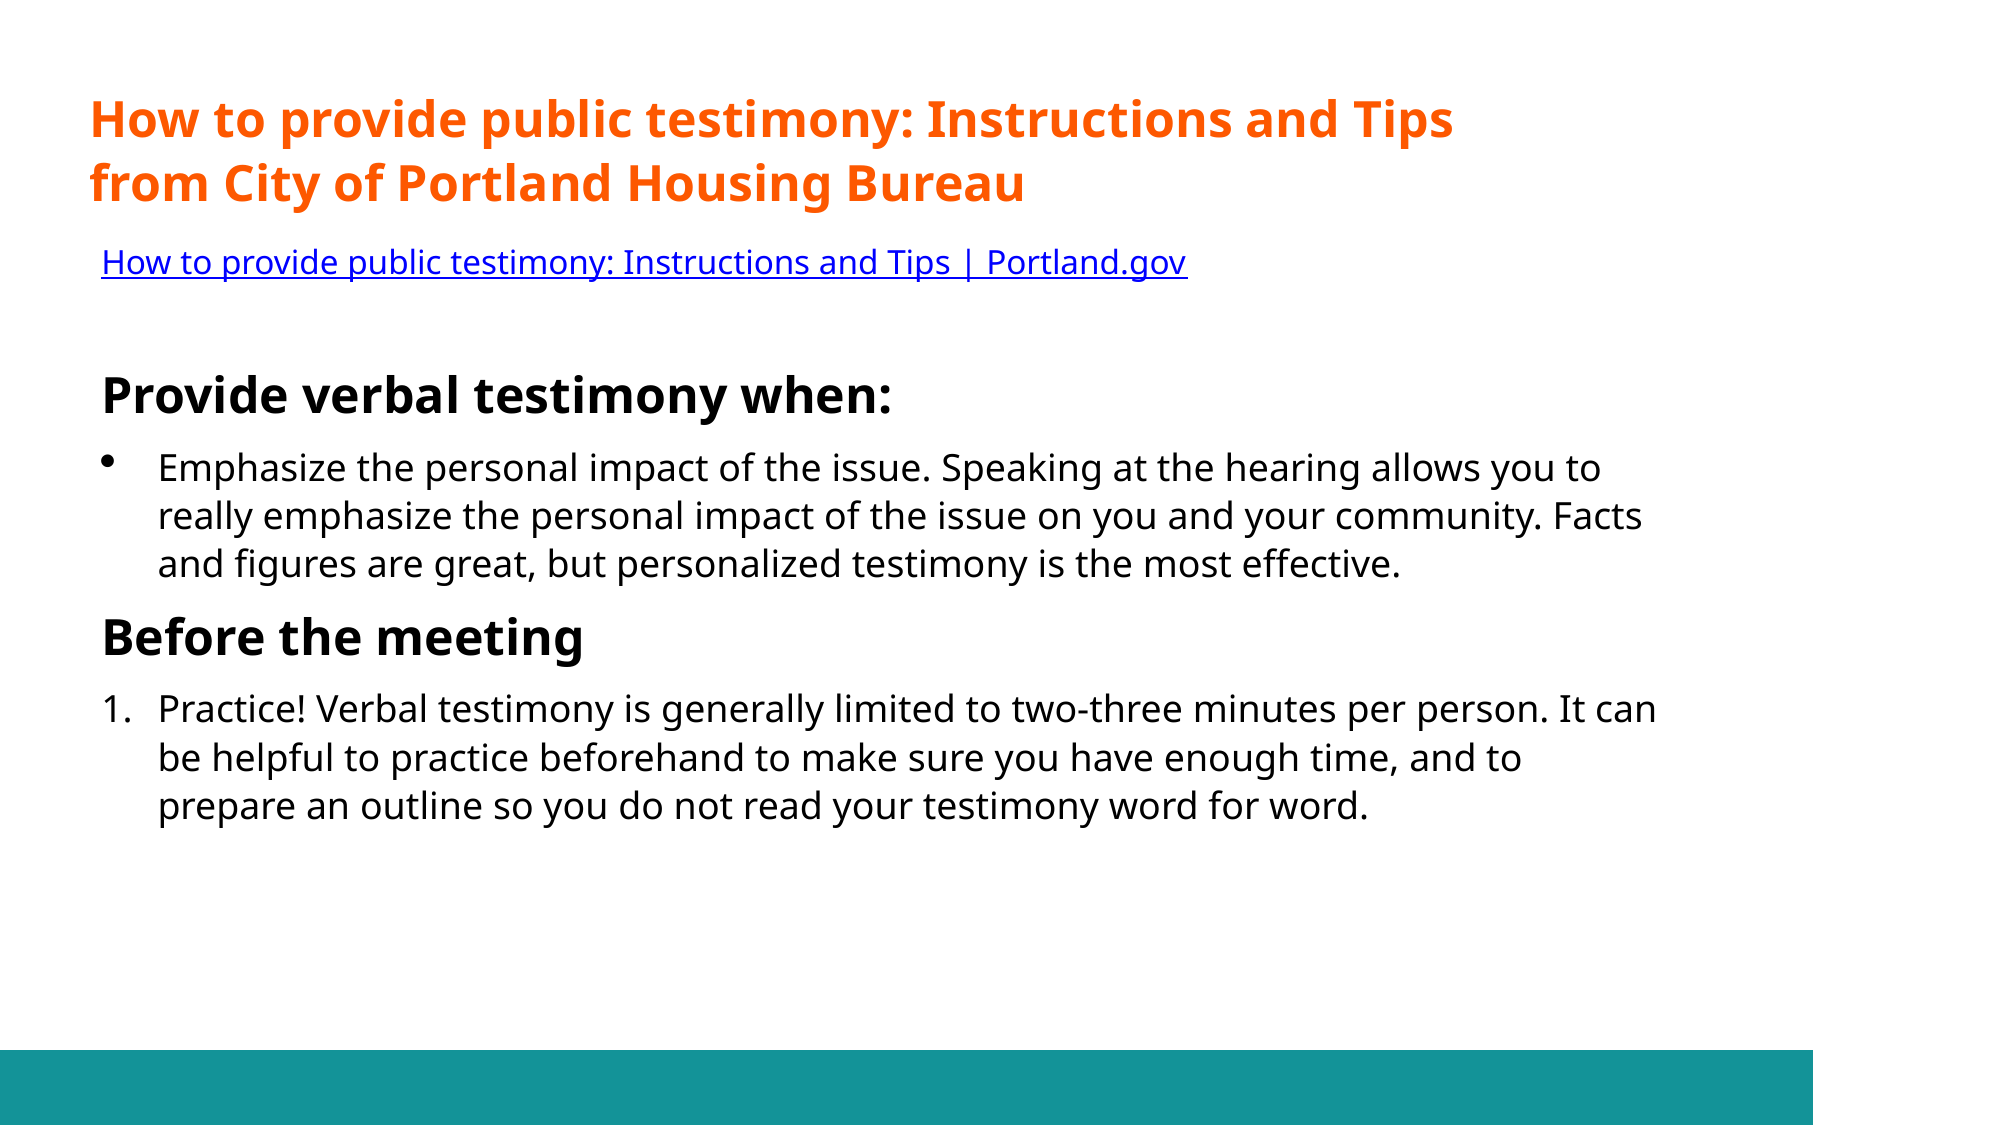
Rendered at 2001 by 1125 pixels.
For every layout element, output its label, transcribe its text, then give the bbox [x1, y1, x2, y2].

footer [680, 1046, 1320, 1103]
slide_number 2 [1440, 1046, 1900, 1103]
title How to provide public testimony: Instructions and Tips from City of Portland Housing Bureau [87, 75, 1500, 230]
text_box How to provide public testimony: Instructions and Tips | Portland.gov [86, 230, 1687, 294]
text_box [0, 1050, 1813, 1125]
text_box Provide verbal testimony when: Emphasize the personal impact of the issue. Speaking at the hearing allows you to really emphasize the personal impact of the issue on you and your community. Facts and figures are great, but personalized testimony is the most effective. Before the meeting Practice! Verbal testimony is generally limited to two-three minutes per person. It can be helpful to practice beforehand to make sure you have enough time, and to prepare an outline so you do not read your testimony word for word. [86, 352, 1687, 834]
